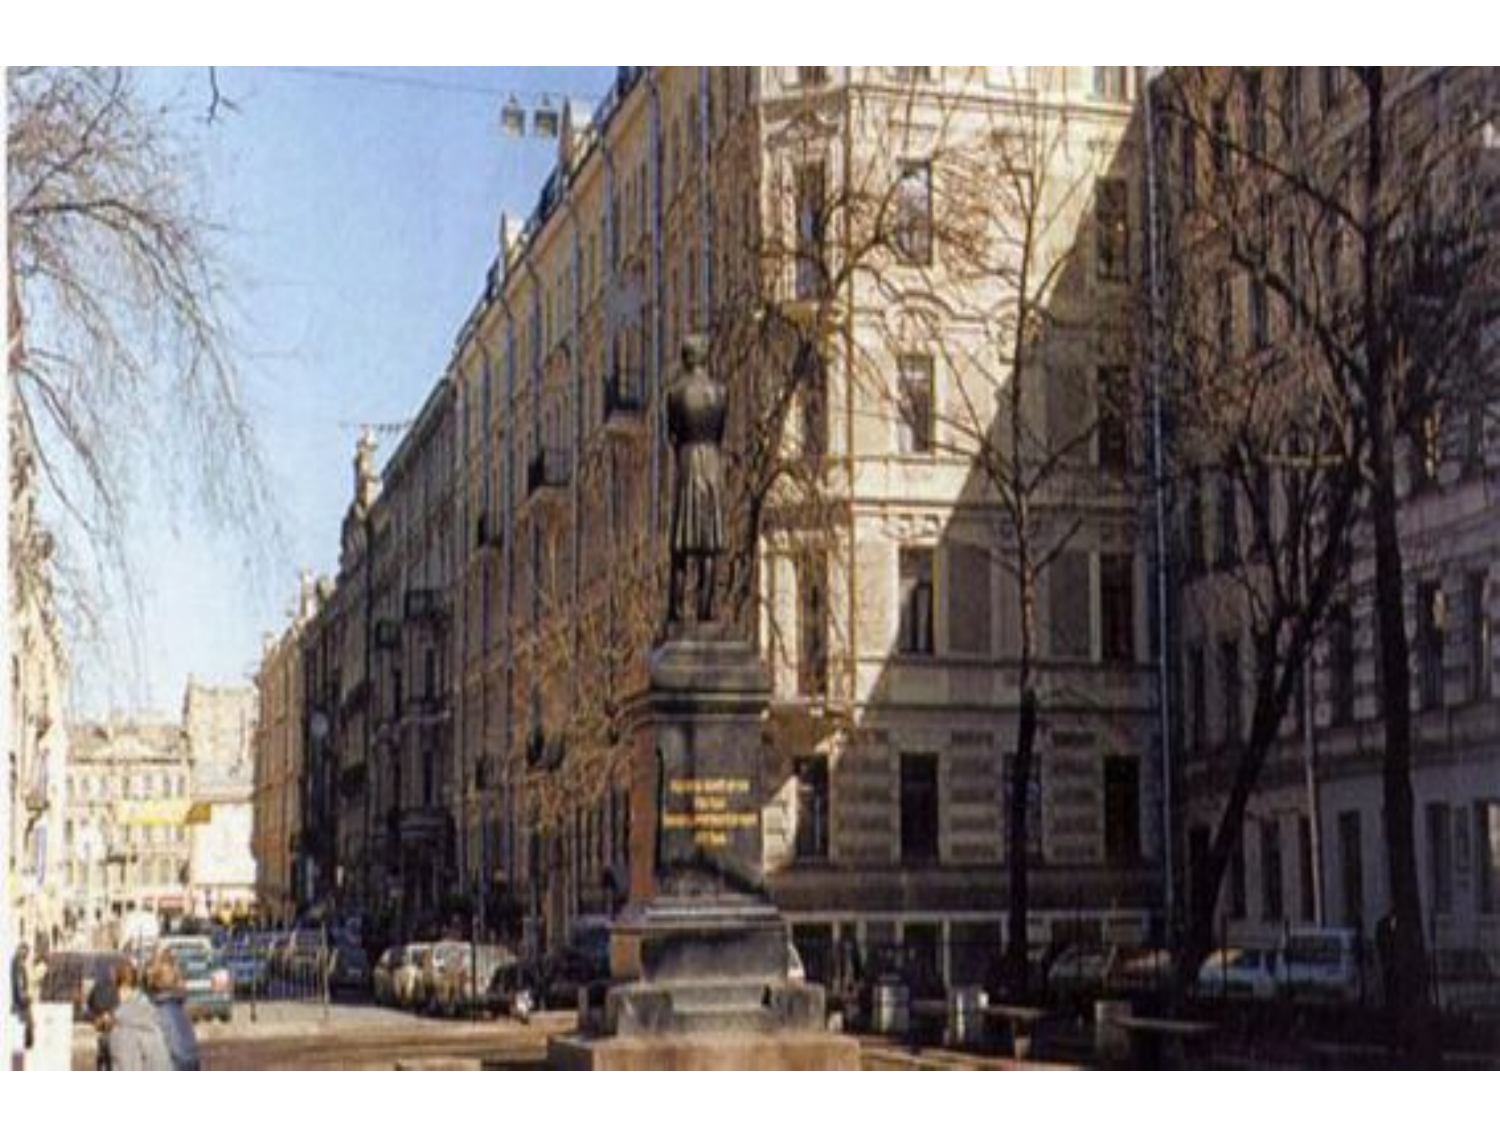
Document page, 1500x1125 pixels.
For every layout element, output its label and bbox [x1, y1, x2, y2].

list [0, 66, 1500, 1071]
